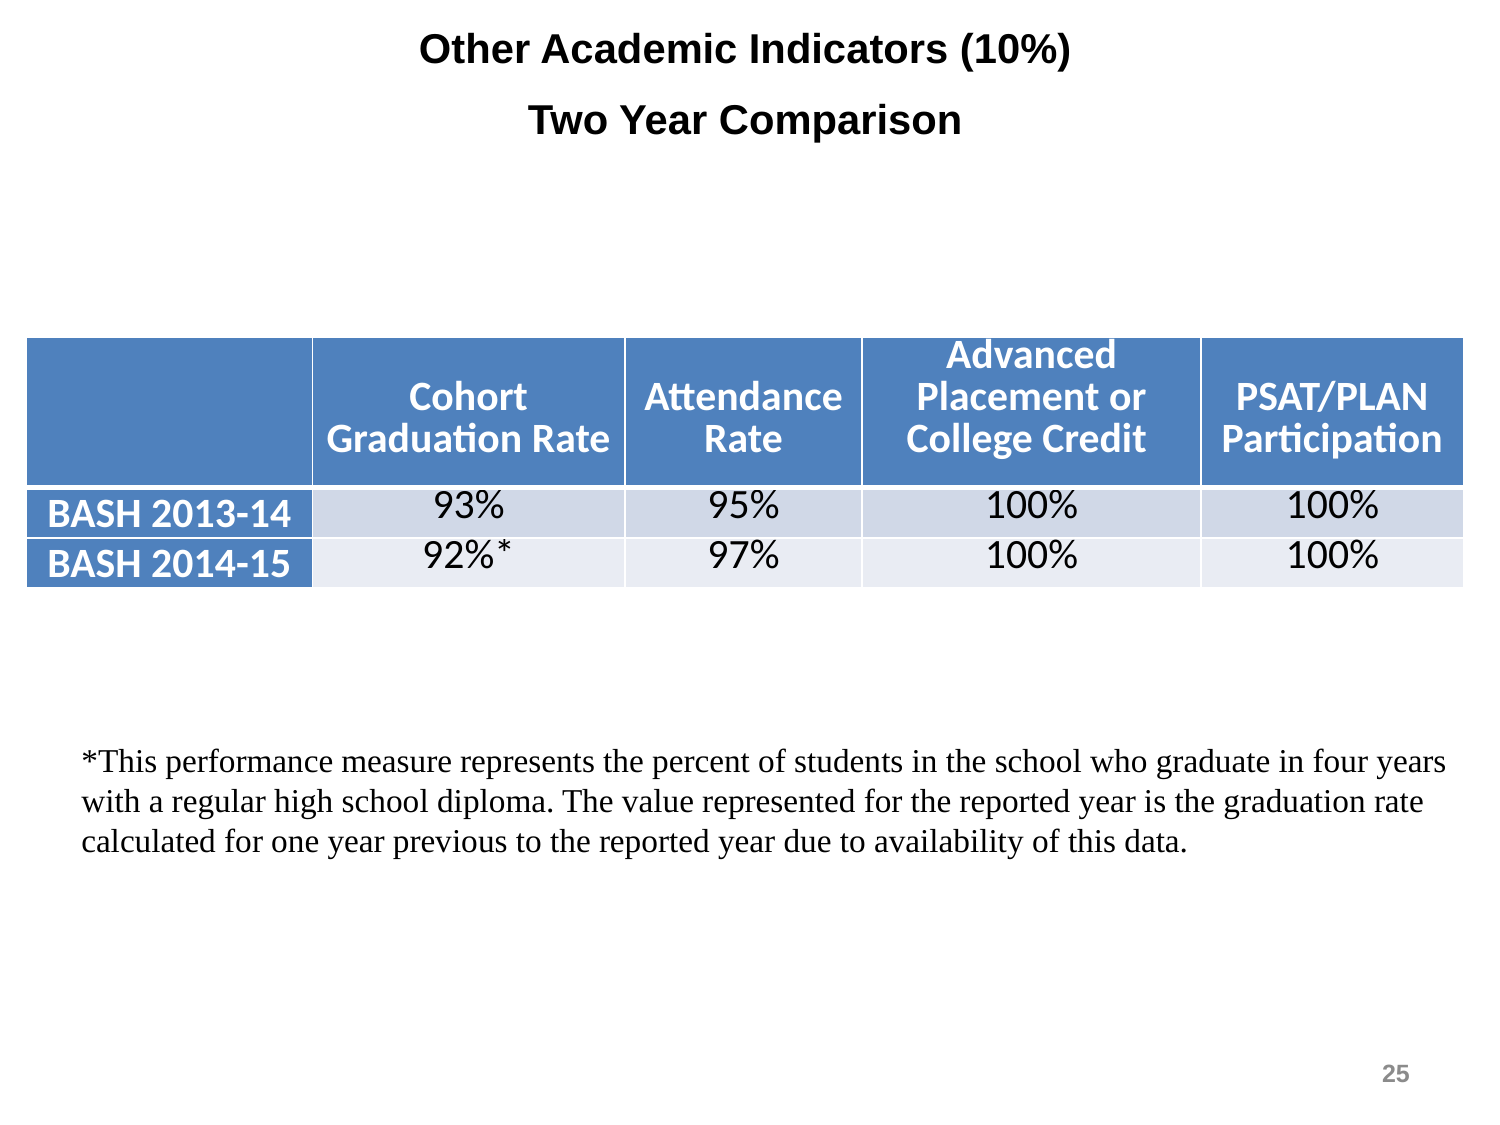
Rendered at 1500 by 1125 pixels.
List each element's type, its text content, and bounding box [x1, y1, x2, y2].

table_cell 100% [863, 539, 1200, 587]
table_cell 97% [626, 539, 861, 587]
table_cell 100% [863, 490, 1200, 537]
table_cell 92%* [313, 539, 624, 587]
table_header Advanced Placement or College Credit [863, 338, 1200, 485]
text_box *This performance measure represents the percent of students in the school who graduate in four years with a regular high school diploma. The value represented for the reported year is the graduation rate calculated for one year previous to the reported year due to availability of this data. [66, 732, 1466, 867]
table_cell 100% [1202, 539, 1463, 587]
table_header Attendance Rate [626, 338, 861, 485]
table_cell BASH 2013-14 [27, 490, 312, 537]
table_cell 93% [313, 490, 624, 537]
table_header PSAT/PLAN Participation [1202, 338, 1463, 485]
slide_number 25 [1074, 1042, 1425, 1103]
text_box Other Academic Indicators (10%) Two Year Comparison [0, 14, 1496, 264]
table_cell 100% [1202, 490, 1463, 537]
table_cell 95% [626, 490, 861, 537]
table_header [27, 338, 312, 485]
table_header Cohort Graduation Rate [313, 338, 624, 485]
table_cell BASH 2014-15 [27, 539, 312, 587]
